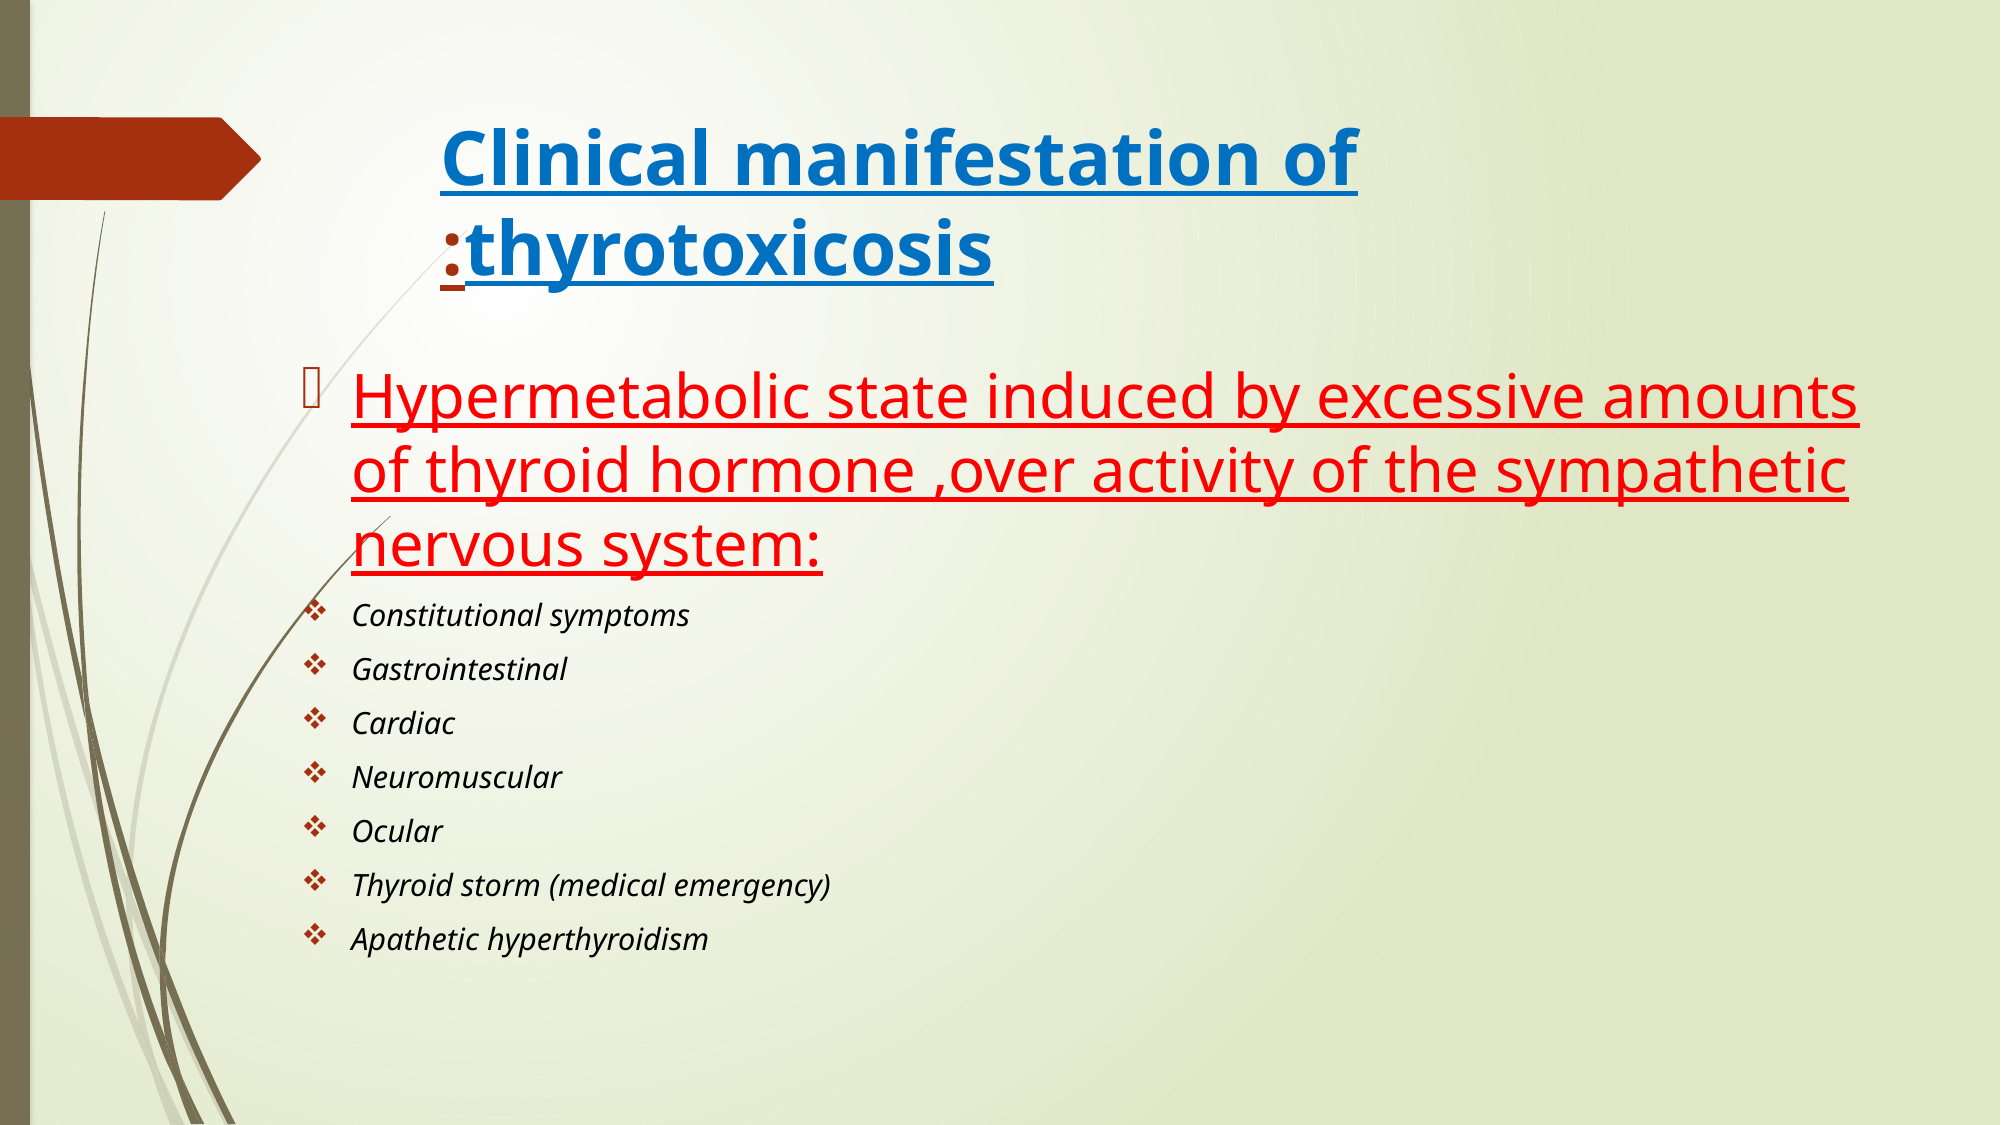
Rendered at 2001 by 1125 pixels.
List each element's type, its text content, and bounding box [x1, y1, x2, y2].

title Clinical manifestation of thyrotoxicosis: [425, 102, 1888, 313]
list Hypermetabolic state induced by excessive amounts of thyroid hormone ,over activity of the sympathetic nervous system: Constitutional symptoms Gastrointestinal Cardiac Neuromuscular Ocular Thyroid storm (medical emergency) Apathetic hyperthyroidism [286, 350, 1888, 970]
